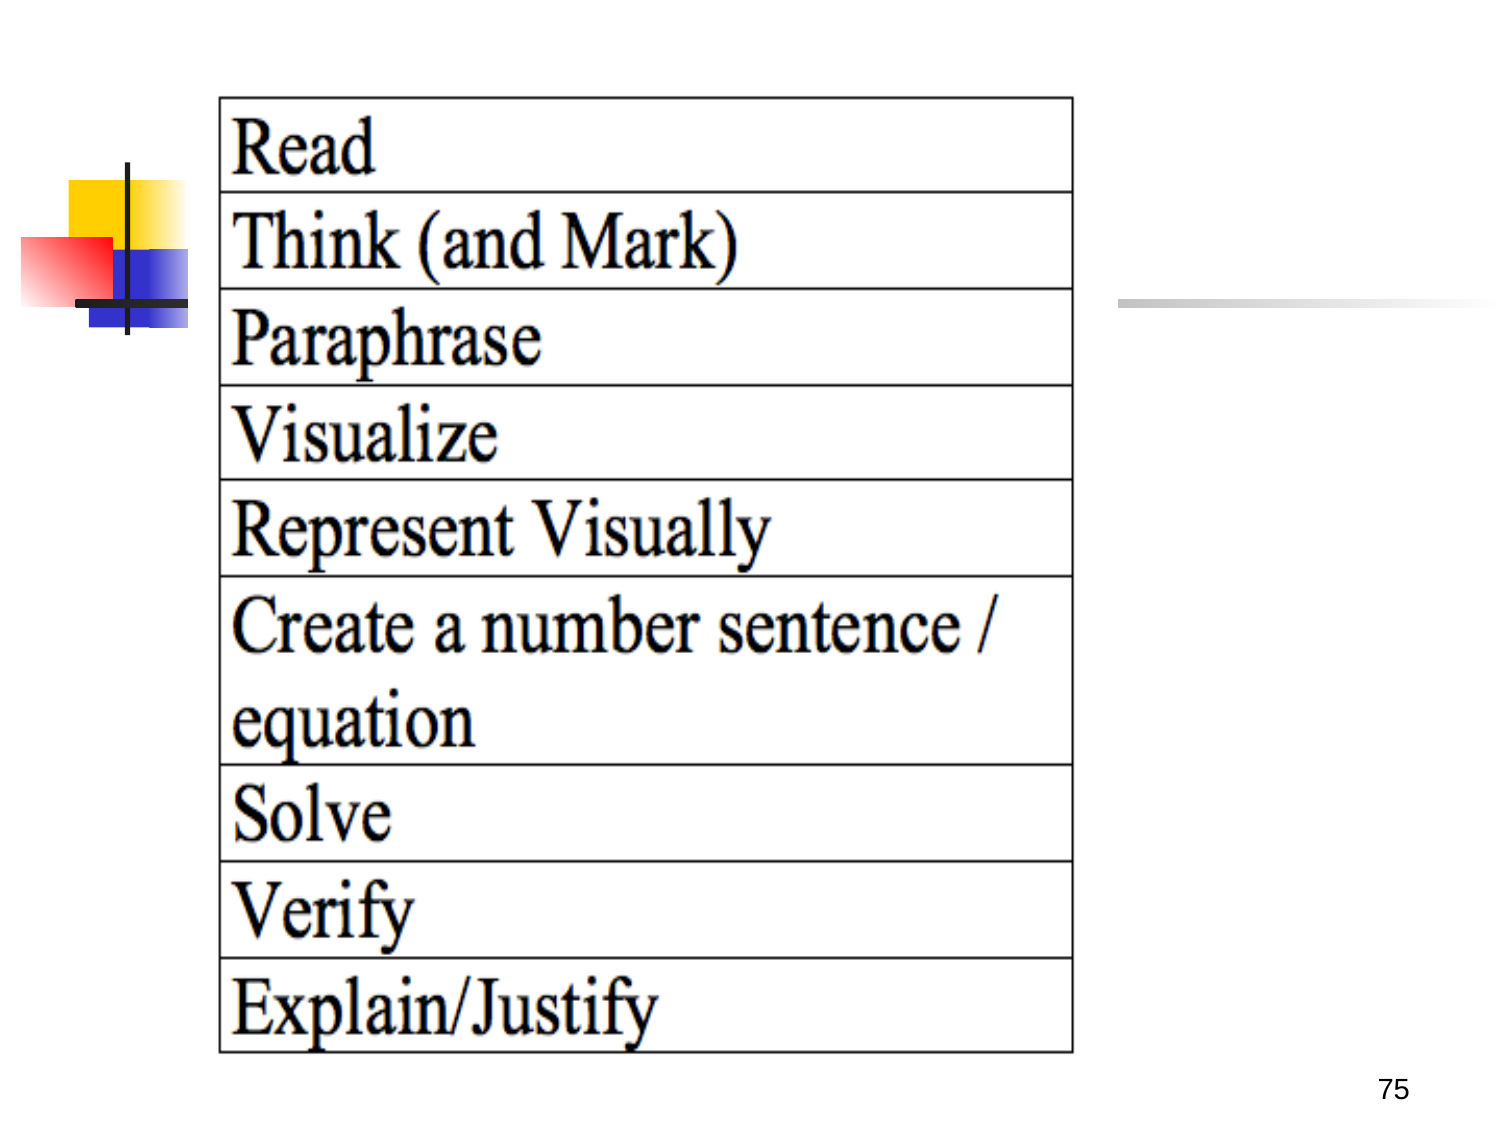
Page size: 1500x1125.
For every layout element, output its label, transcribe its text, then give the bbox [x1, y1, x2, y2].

picture [188, 49, 1118, 1101]
slide_number 75 [1112, 1037, 1425, 1113]
